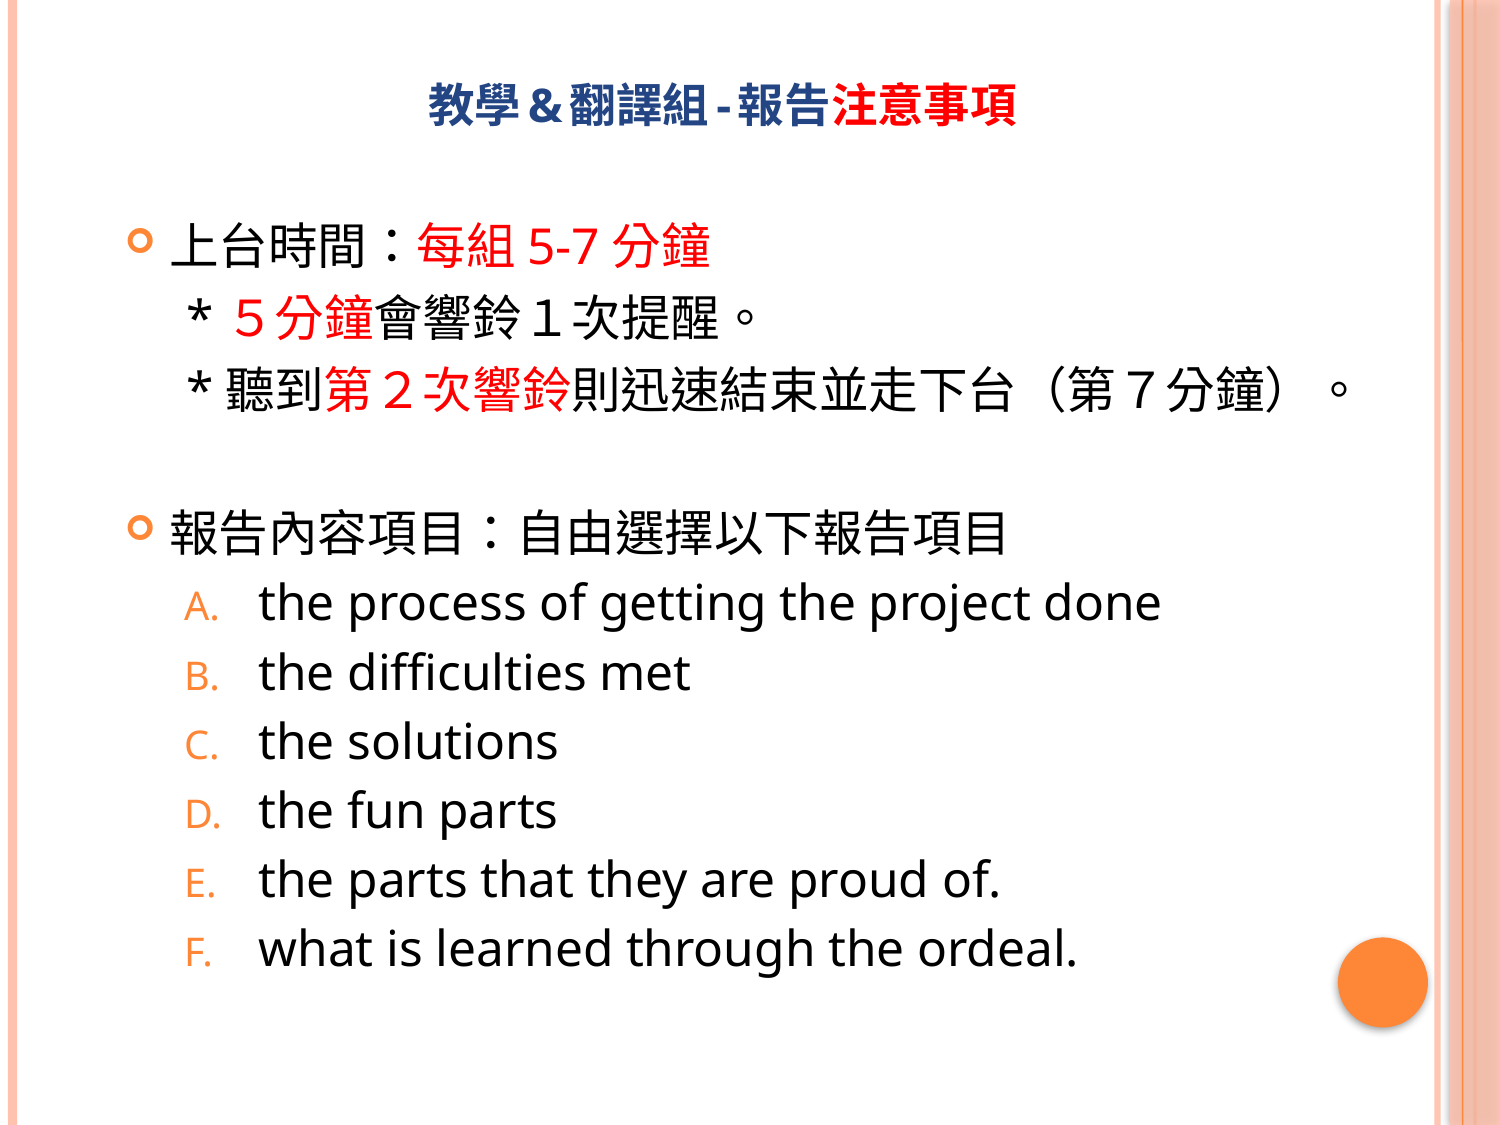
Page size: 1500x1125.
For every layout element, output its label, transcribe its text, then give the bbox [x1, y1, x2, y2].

text_box 上台時間：每組5-7分鐘 *５分鐘會響鈴１次提醒。 *聽到第２次響鈴則迅速結束並走下台（第７分鐘）。 報告內容項目：自由選擇以下報告項目 the process of getting the project done the difficulties met the solutions the fun parts the parts that they are proud of. what is learned through the ordeal. [110, 208, 1336, 1008]
text_box 教學&翻譯組-報告注意事項 [110, 67, 1336, 195]
